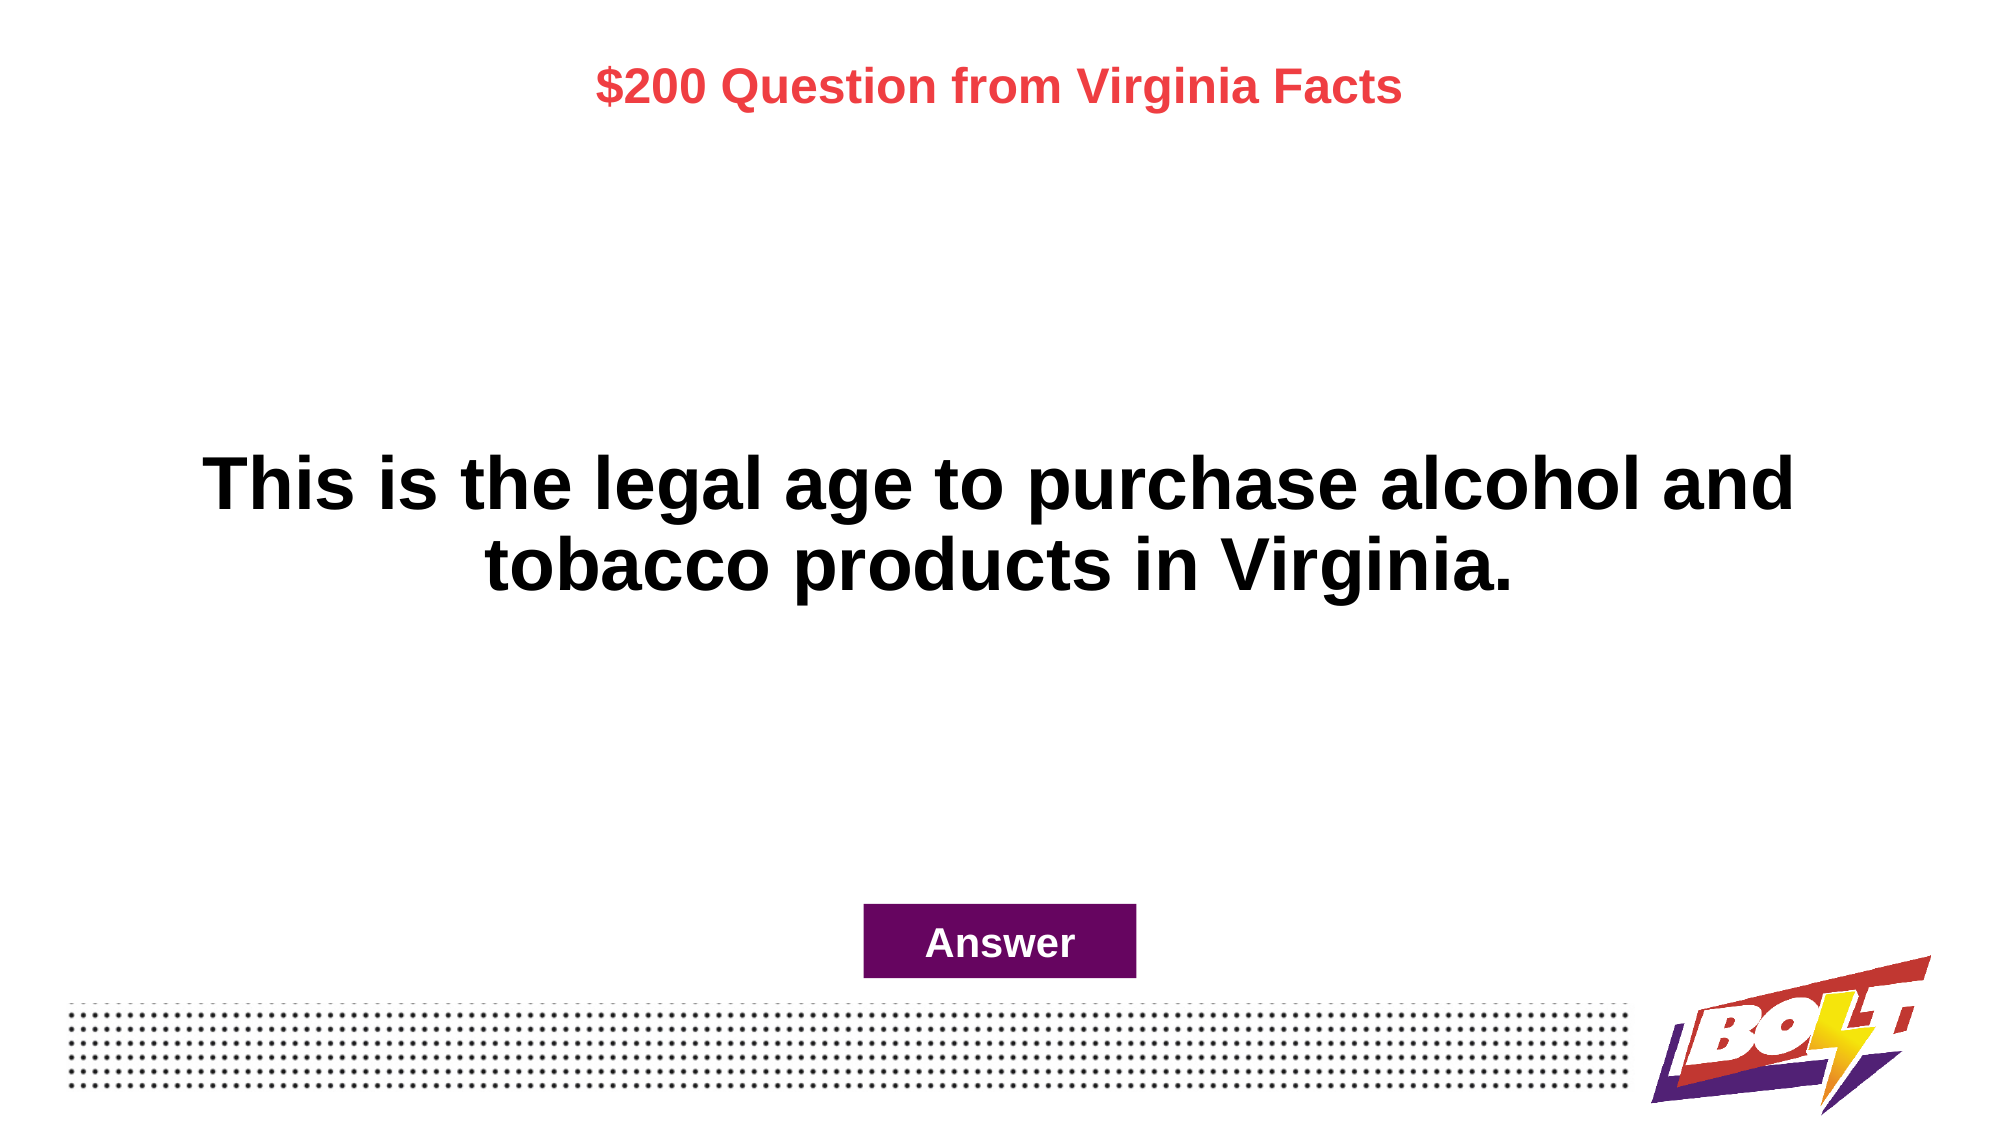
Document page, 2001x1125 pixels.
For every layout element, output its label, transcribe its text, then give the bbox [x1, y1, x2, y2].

list $200 Question from Virginia Facts [137, 52, 1863, 136]
picture [66, 955, 1931, 1116]
title This is the legal age to purchase alcohol and tobacco products in Virginia. [137, 136, 1863, 916]
text_box Answer [863, 903, 1137, 979]
